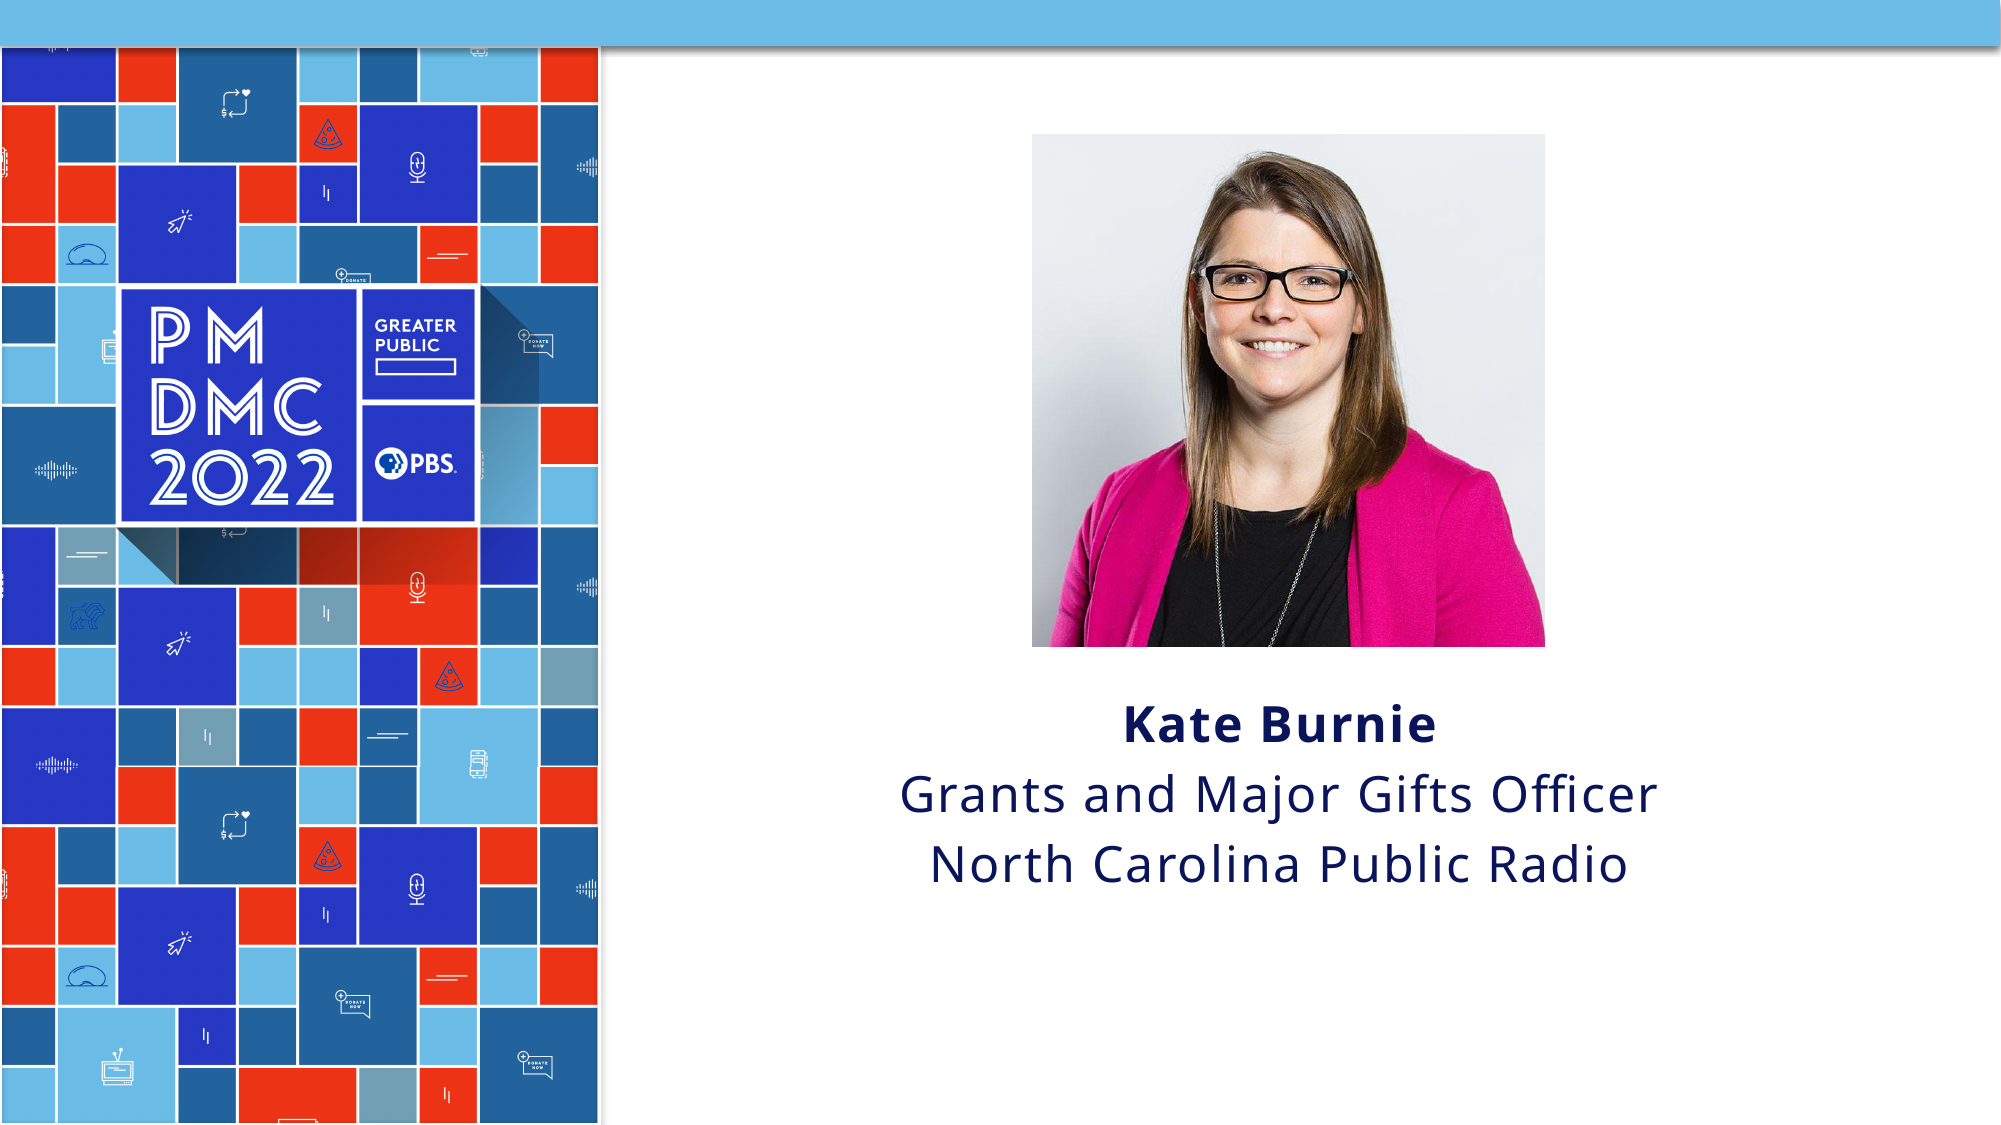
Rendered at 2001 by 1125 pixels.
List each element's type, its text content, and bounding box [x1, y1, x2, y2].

picture [1032, 134, 1546, 647]
list Kate Burnie Grants and Major Gifts Officer North Carolina Public Radio [682, 684, 1877, 1125]
picture [2, 48, 598, 1123]
